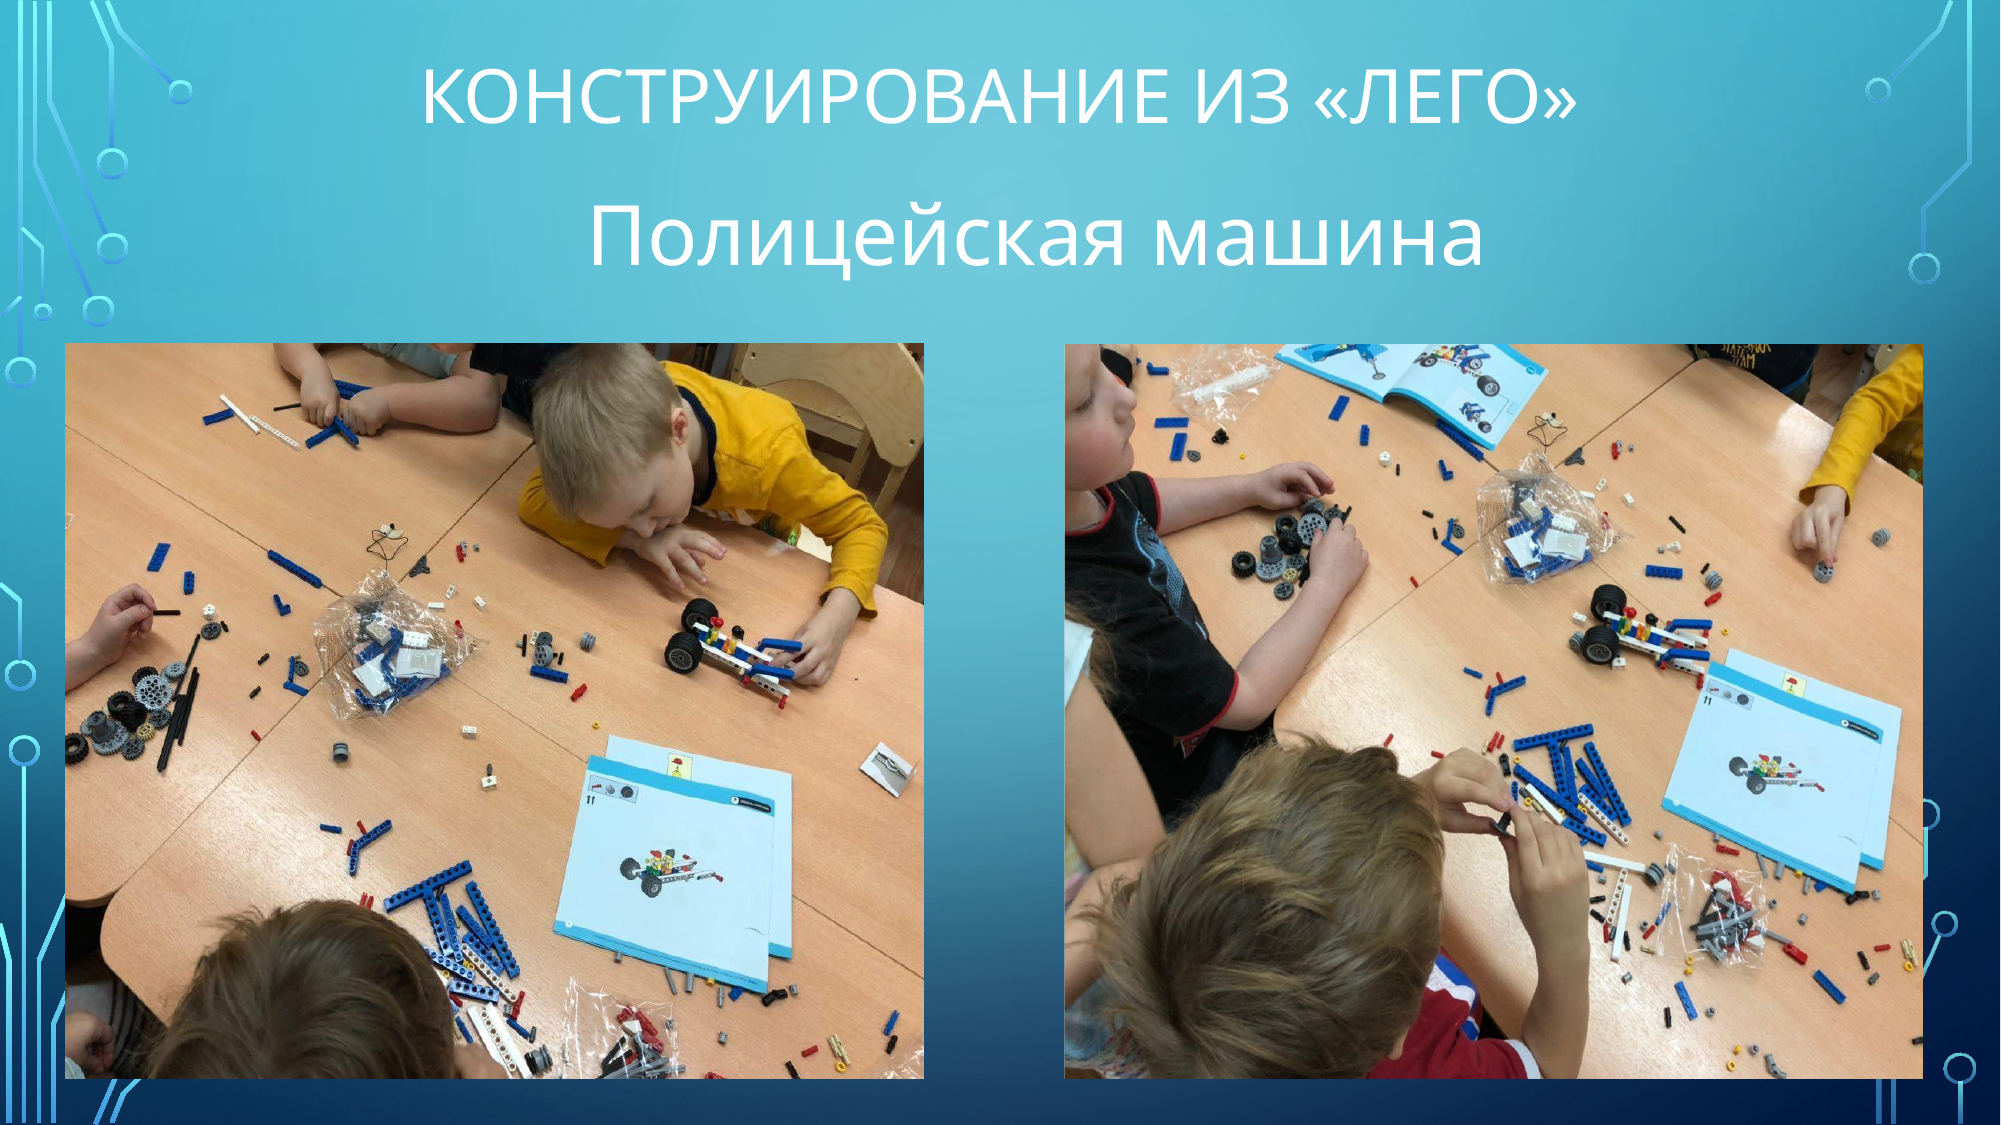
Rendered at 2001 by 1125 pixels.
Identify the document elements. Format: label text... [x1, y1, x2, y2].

list Полицейская машина [0, 154, 2000, 1107]
title Конструирование из «Лего» [187, 15, 1813, 154]
picture [1065, 281, 1923, 1125]
picture [65, 342, 924, 1080]
